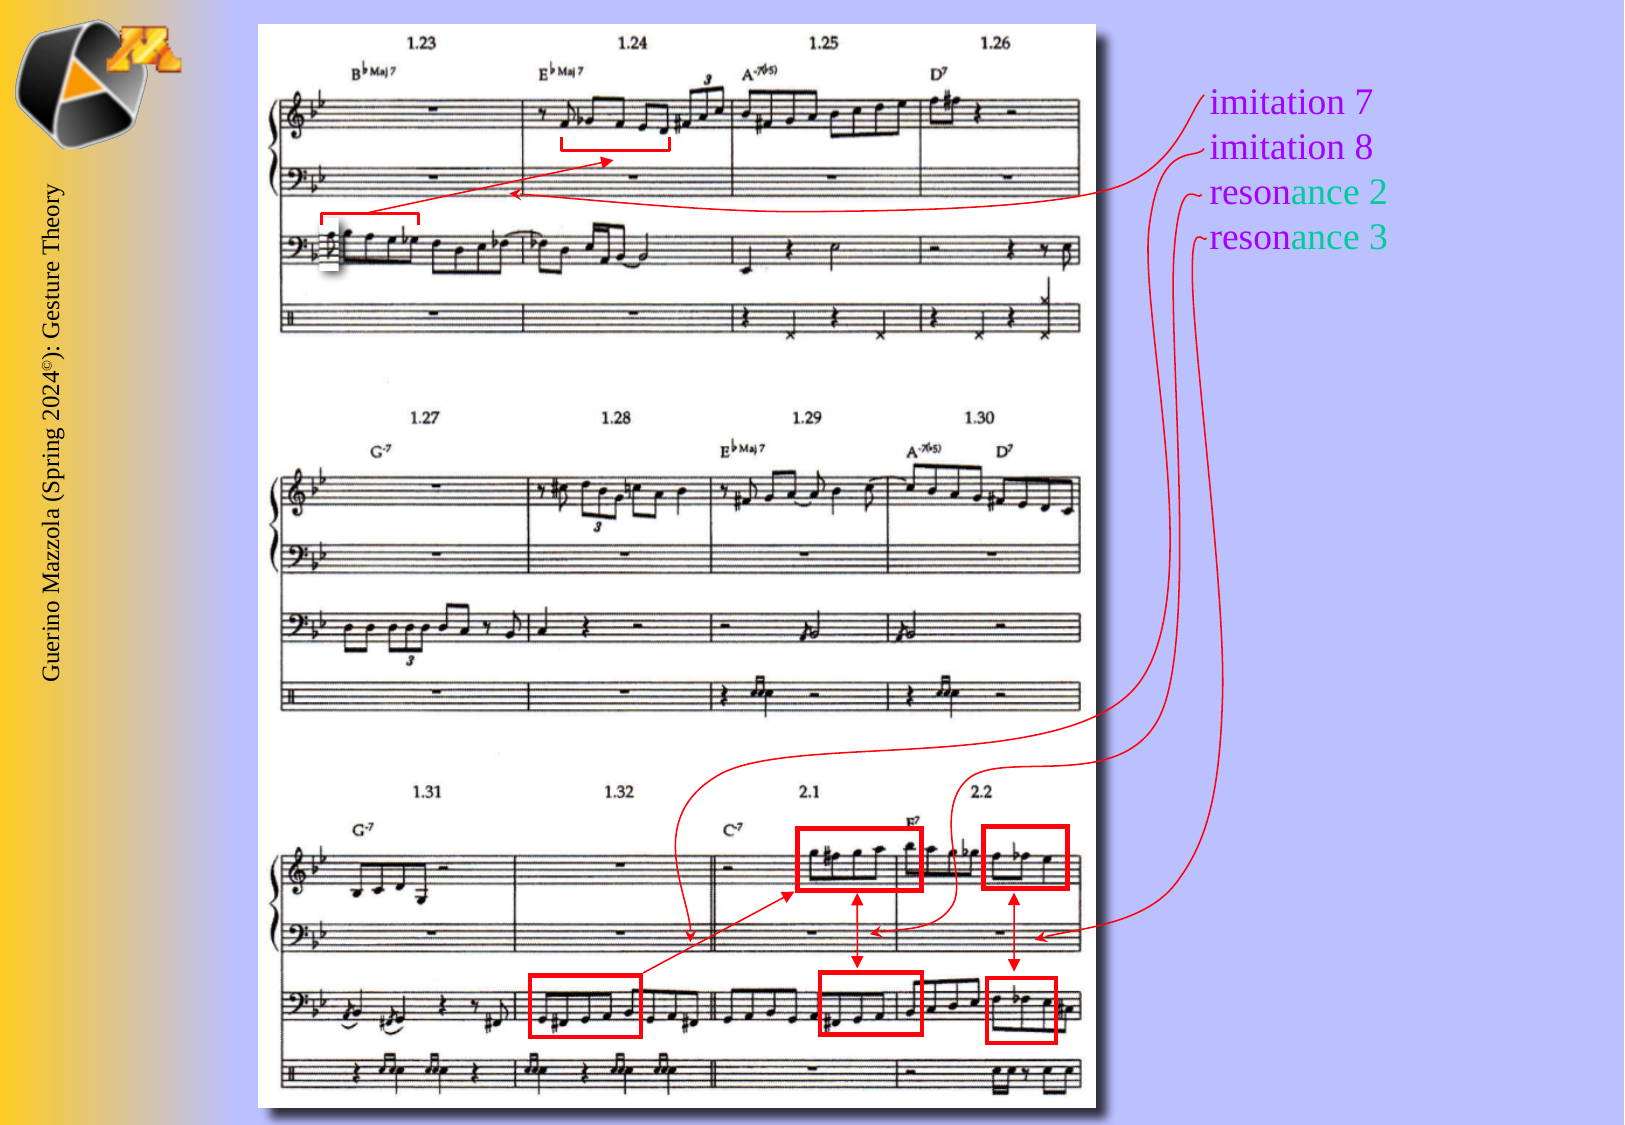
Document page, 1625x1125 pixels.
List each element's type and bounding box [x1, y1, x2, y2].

text_box [258, 24, 1413, 1108]
picture [12, 18, 197, 149]
